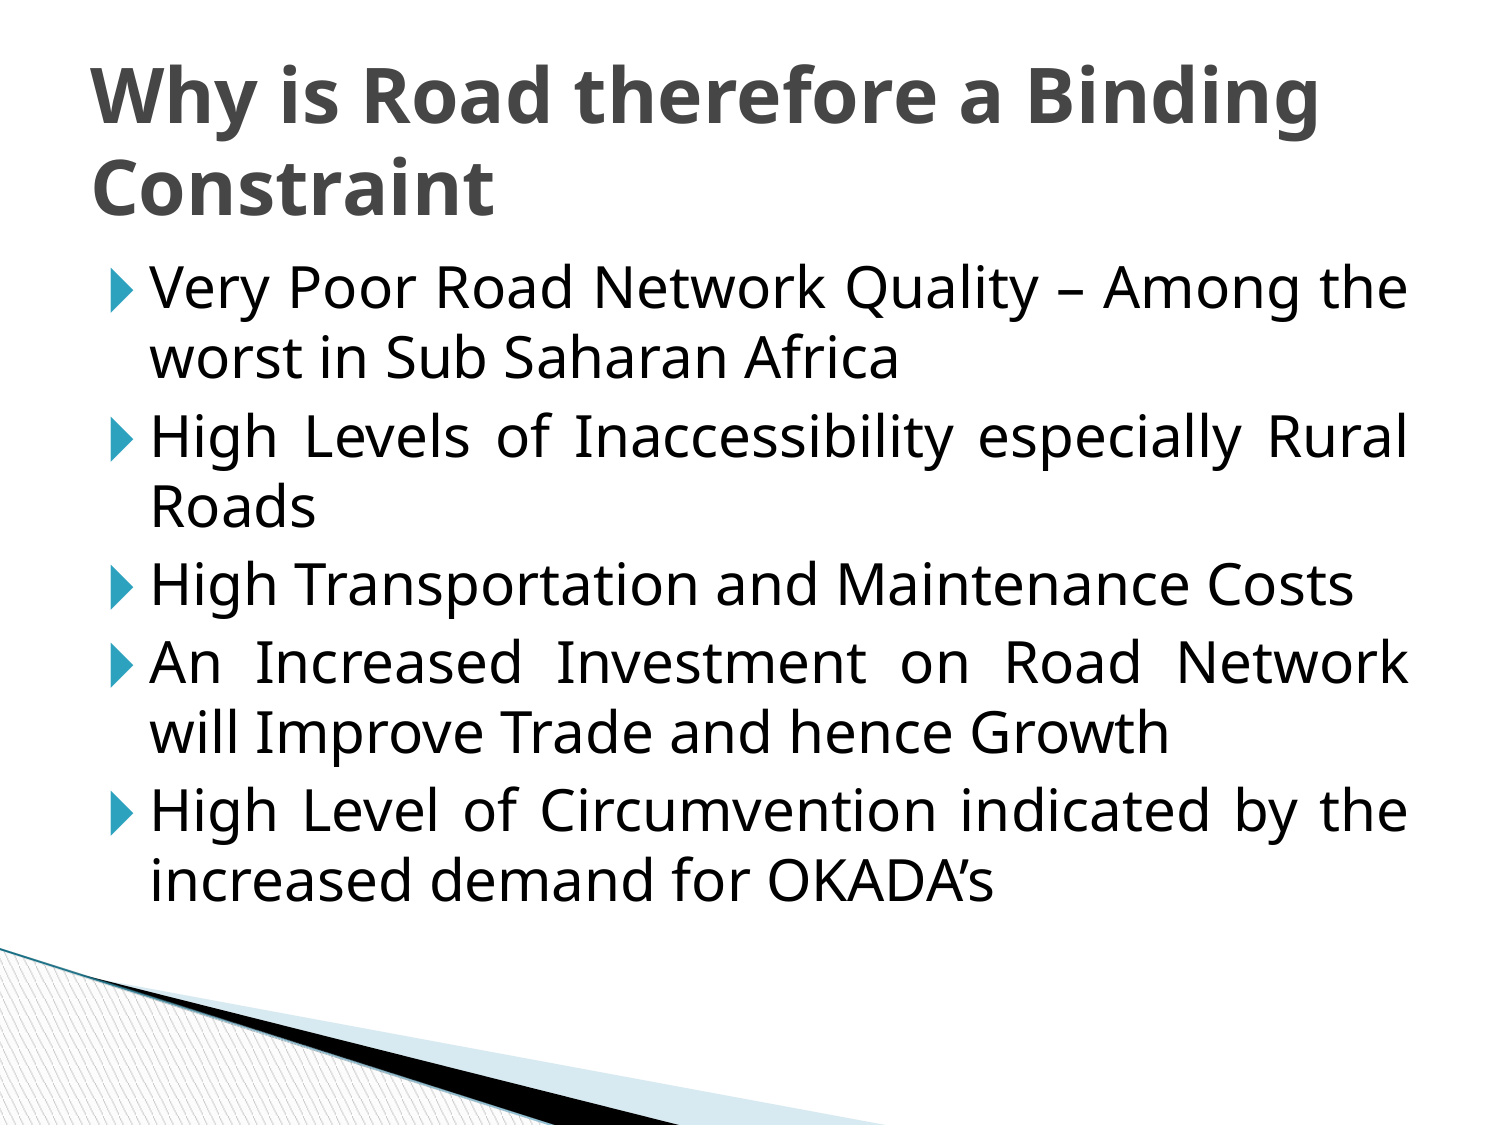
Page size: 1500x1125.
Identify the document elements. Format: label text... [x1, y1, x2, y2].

title Why is Road therefore a Binding Constraint [75, 45, 1425, 233]
list Very Poor Road Network Quality – Among the worst in Sub Saharan Africa High Levels of Inaccessibility especially Rural Roads High Transportation and Maintenance Costs An Increased Investment on Road Network will Improve Trade and hence Growth High Level of Circumvention indicated by the increased demand for OKADA’s [75, 242, 1425, 986]
picture [0, 946, 559, 1125]
